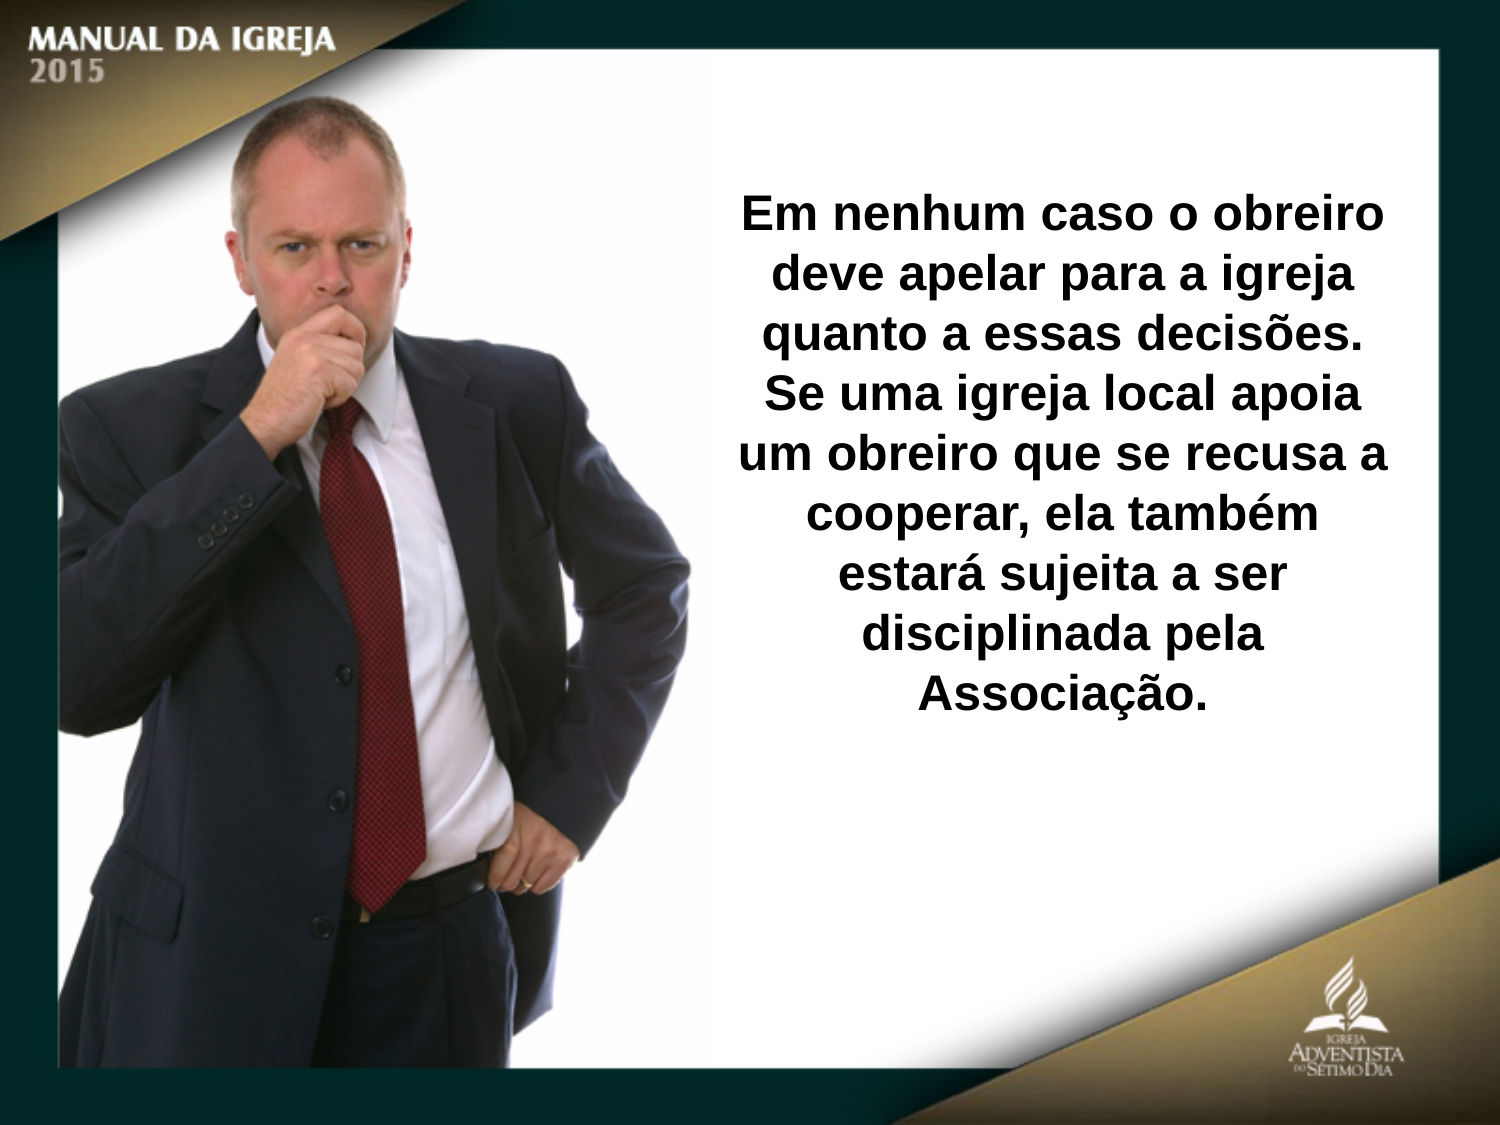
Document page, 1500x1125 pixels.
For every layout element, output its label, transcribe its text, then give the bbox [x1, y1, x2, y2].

picture [0, 0, 1500, 1125]
text_box Em nenhum caso o obreiro deve apelar para a igreja quanto a essas decisões. Se uma igreja local apoia um obreiro que se recusa a cooperar, ela também estará sujeita a ser disciplinada pela Associação. [714, 172, 1412, 728]
